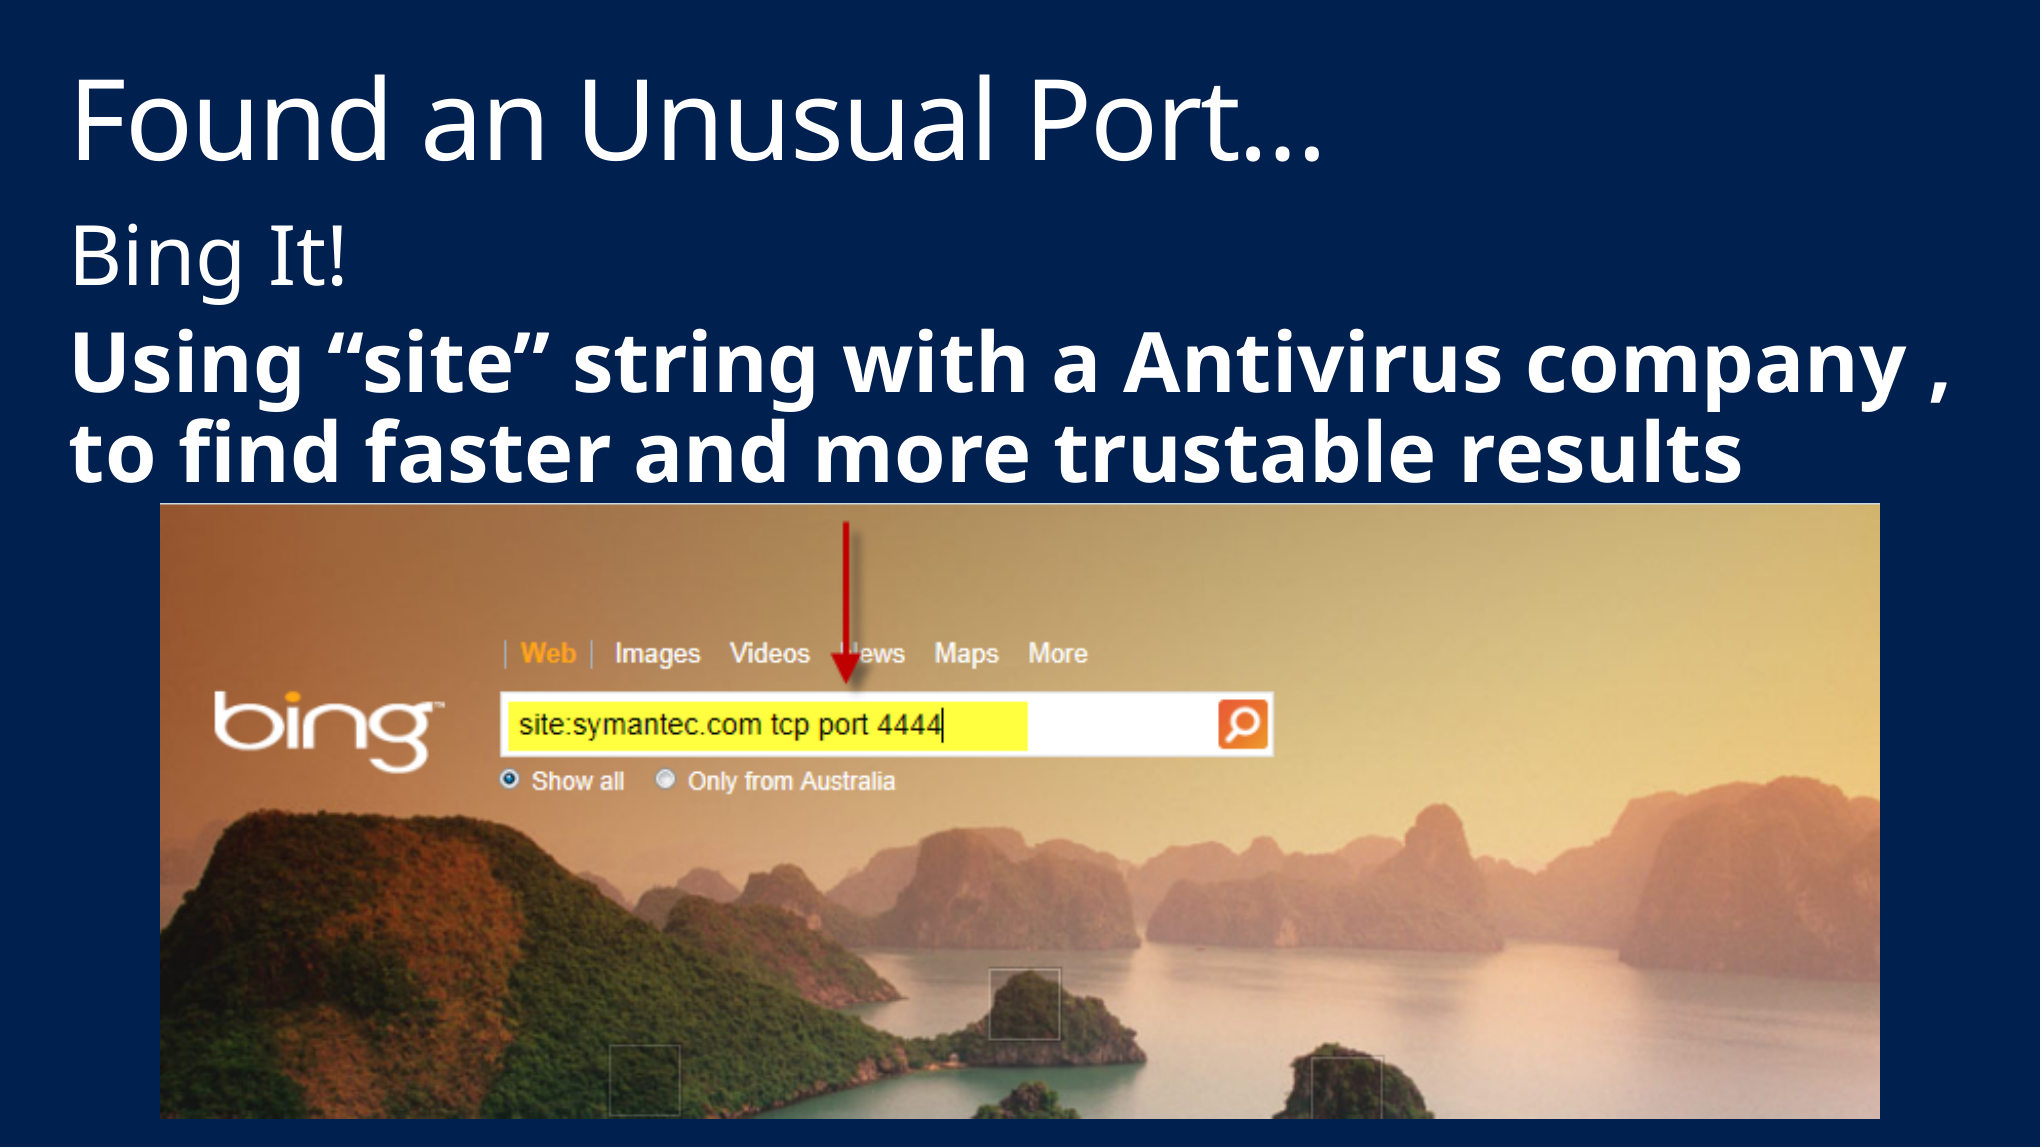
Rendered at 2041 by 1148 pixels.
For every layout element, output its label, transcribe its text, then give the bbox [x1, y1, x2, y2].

title Found an Unusual Port… [45, 48, 1996, 198]
list Bing It! Using “site” string with a Antivirus company , to find faster and more trustable results [45, 198, 1996, 523]
picture [160, 502, 1880, 1119]
